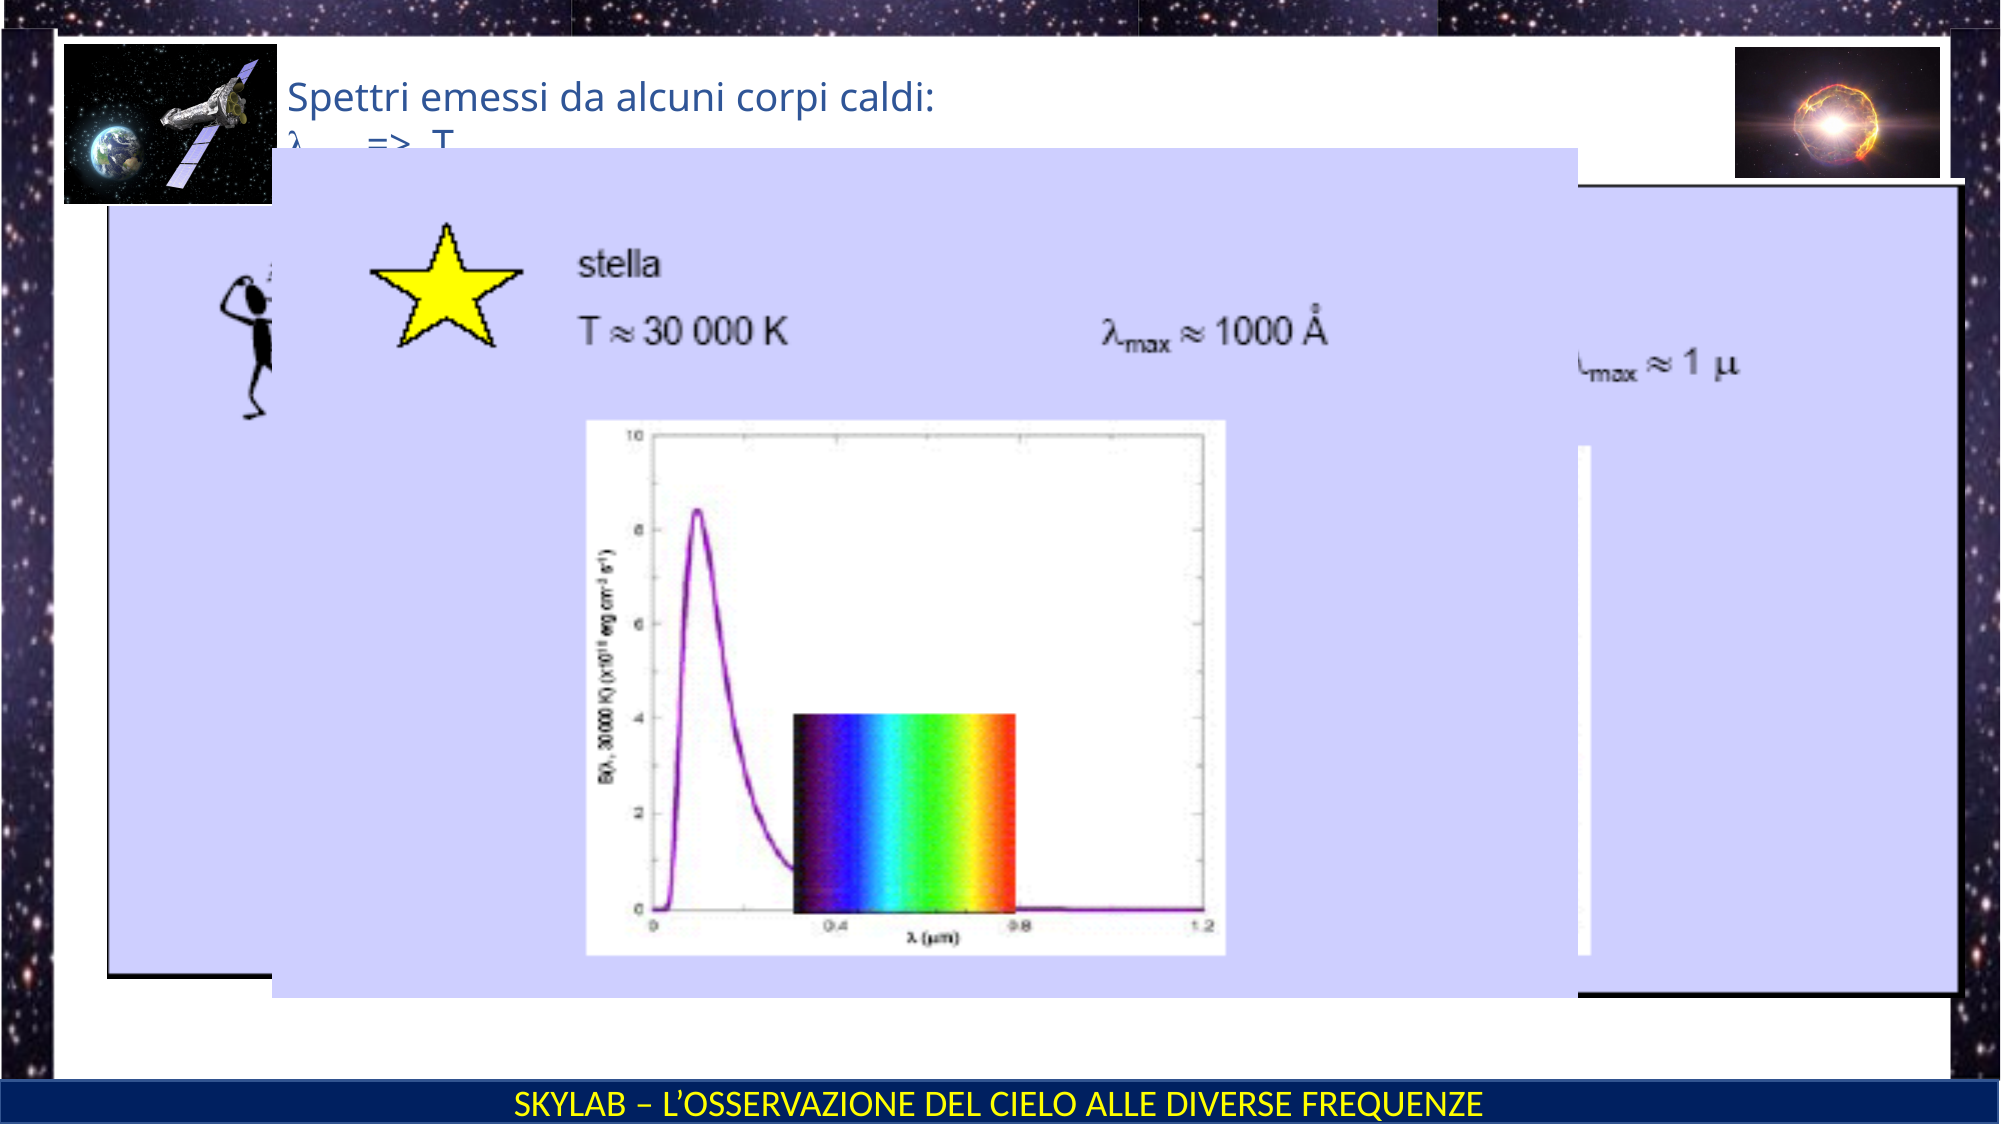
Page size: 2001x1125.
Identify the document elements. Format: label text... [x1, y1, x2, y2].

picture [2, 29, 57, 1079]
picture [64, 29, 2001, 1080]
picture [4, 0, 2001, 40]
title Spettri emessi da alcuni corpi caldi: max => T [272, 27, 1770, 178]
